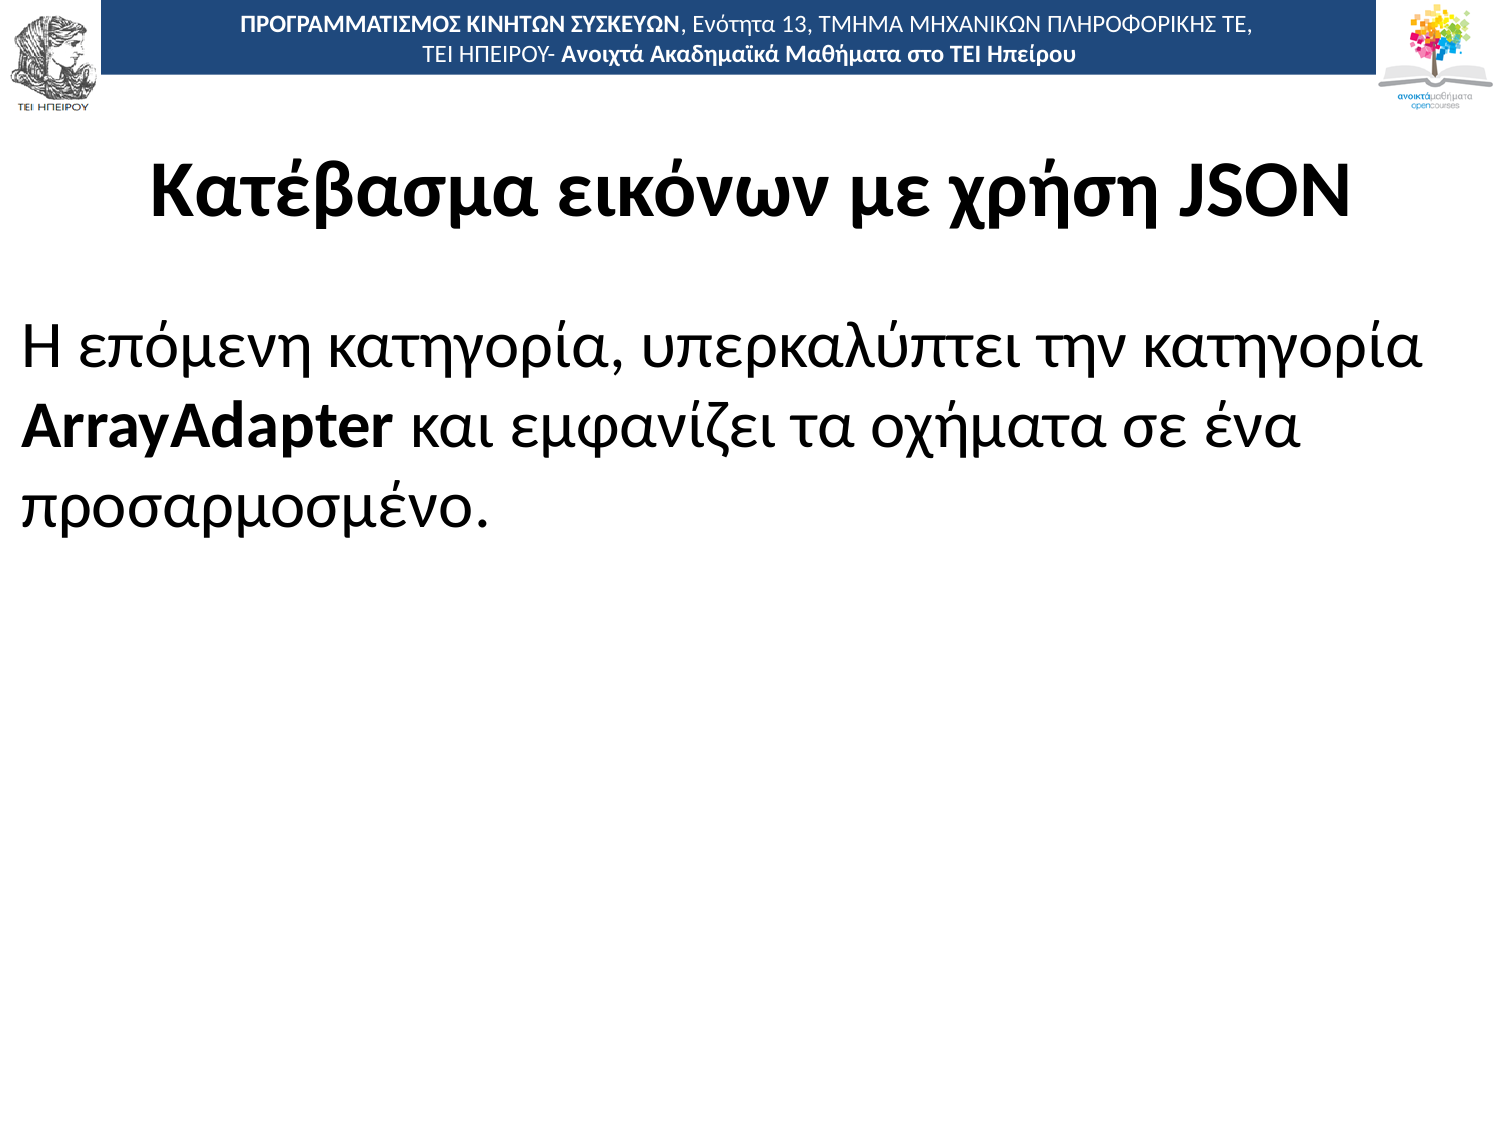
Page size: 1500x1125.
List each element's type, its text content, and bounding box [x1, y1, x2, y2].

text_box ΠΡΟΓΡΑΜΜΑΤΙΣΜΟΣ ΚΙΝΗΤΩΝ ΣΥΣΚΕΥΩΝ, Ενότητα 13, ΤΜΗΜΑ ΜΗΧΑΝΙΚΩΝ ΠΛΗΡΟΦΟΡΙΚΗΣ ΤΕ, ΤΕΙ ΗΠΕΙΡΟΥ- Ανοιχτά Ακαδημαϊκά Μαθήματα στο ΤΕΙ Ηπείρου [101, 0, 1373, 75]
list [1375, 0, 1500, 114]
text_box Η επόμενη κατηγορία, υπερκαλύπτει την κατηγορία ArrayAdapter και εμφανίζει τα οχήματα σε ένα προσαρμοσμένο. [6, 292, 1465, 575]
title Κατέβασμα εικόνων με χρήση JSON [76, 90, 1427, 278]
picture [0, 0, 101, 114]
